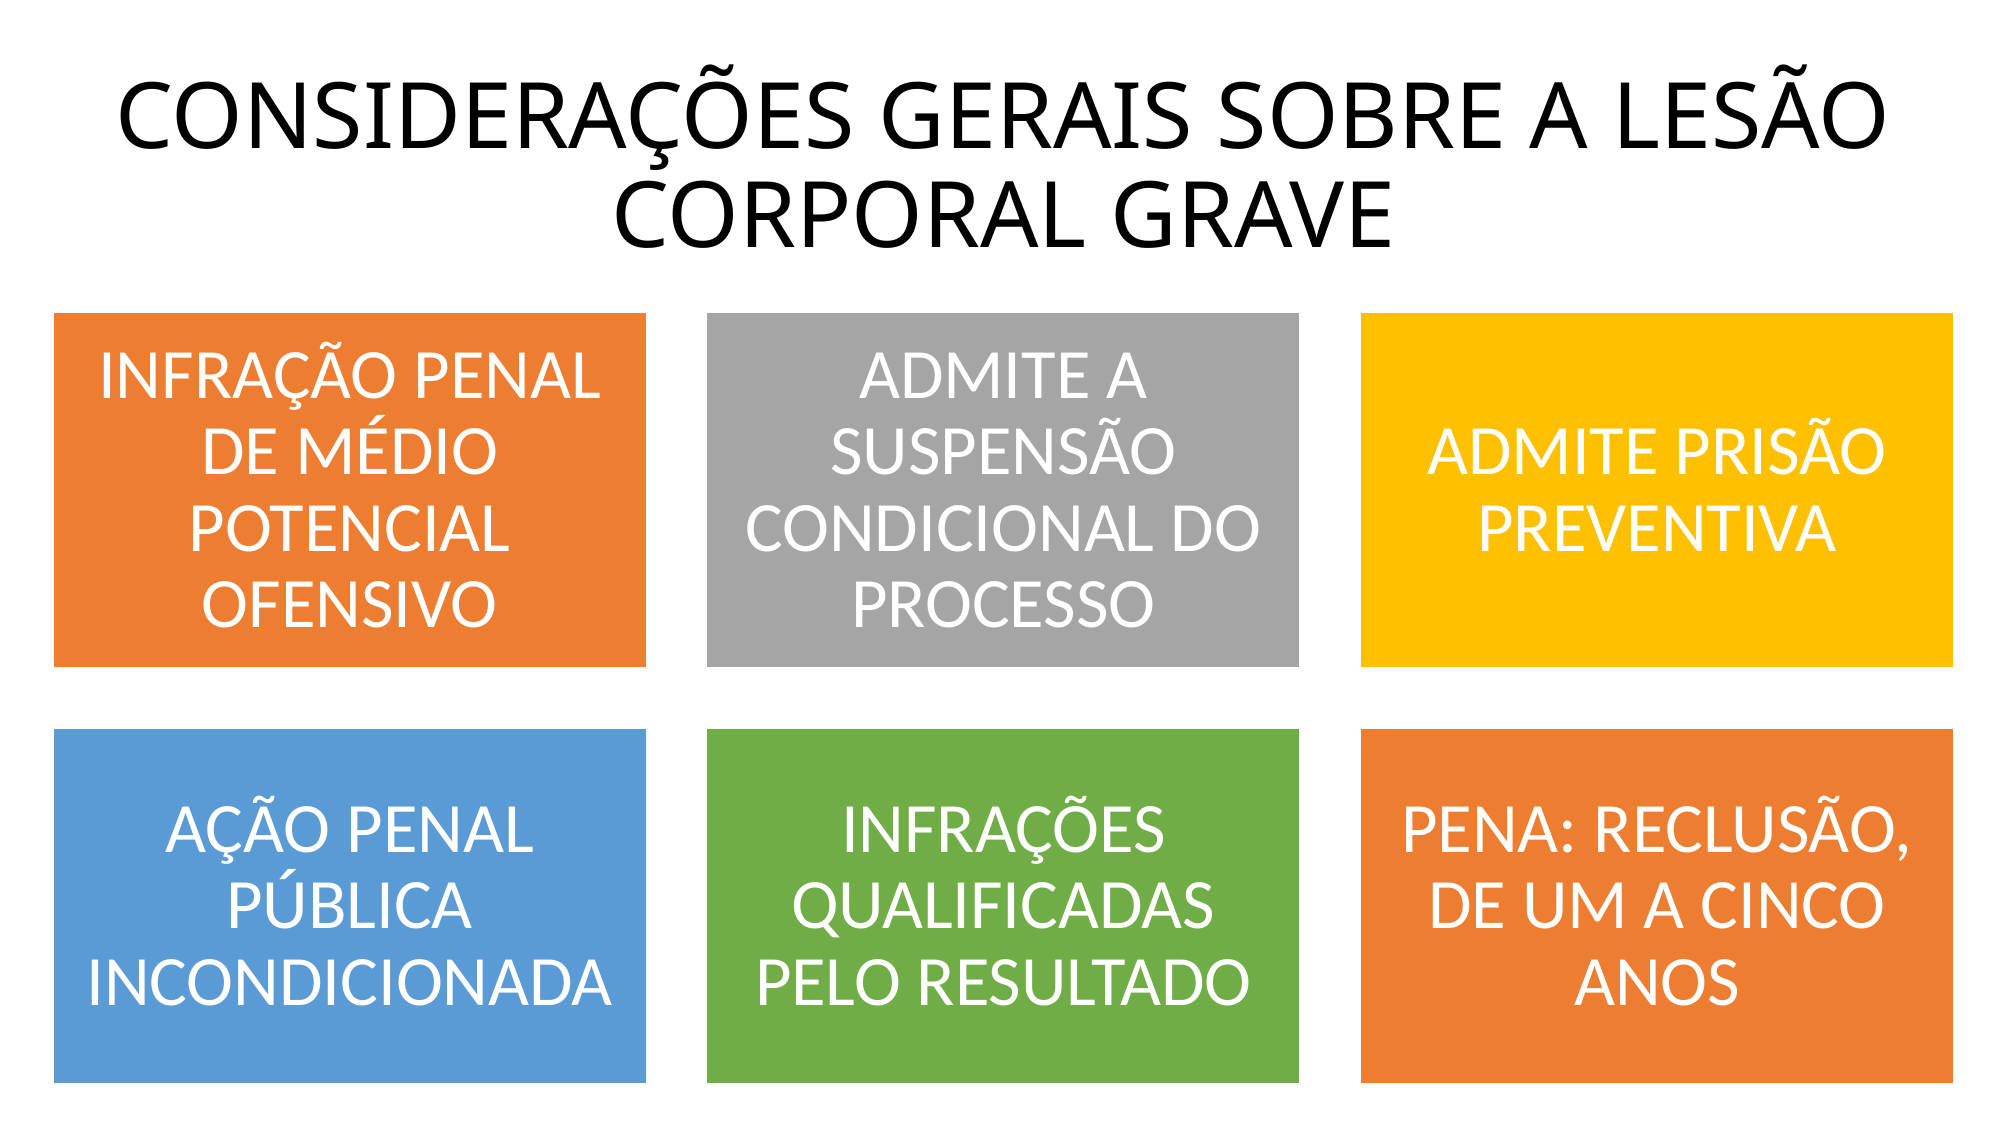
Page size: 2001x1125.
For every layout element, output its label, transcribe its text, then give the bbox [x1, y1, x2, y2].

title CONSIDERAÇÕES GERAIS SOBRE A LESÃO CORPORAL GRAVE [52, 59, 1955, 278]
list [52, 299, 1955, 1097]
